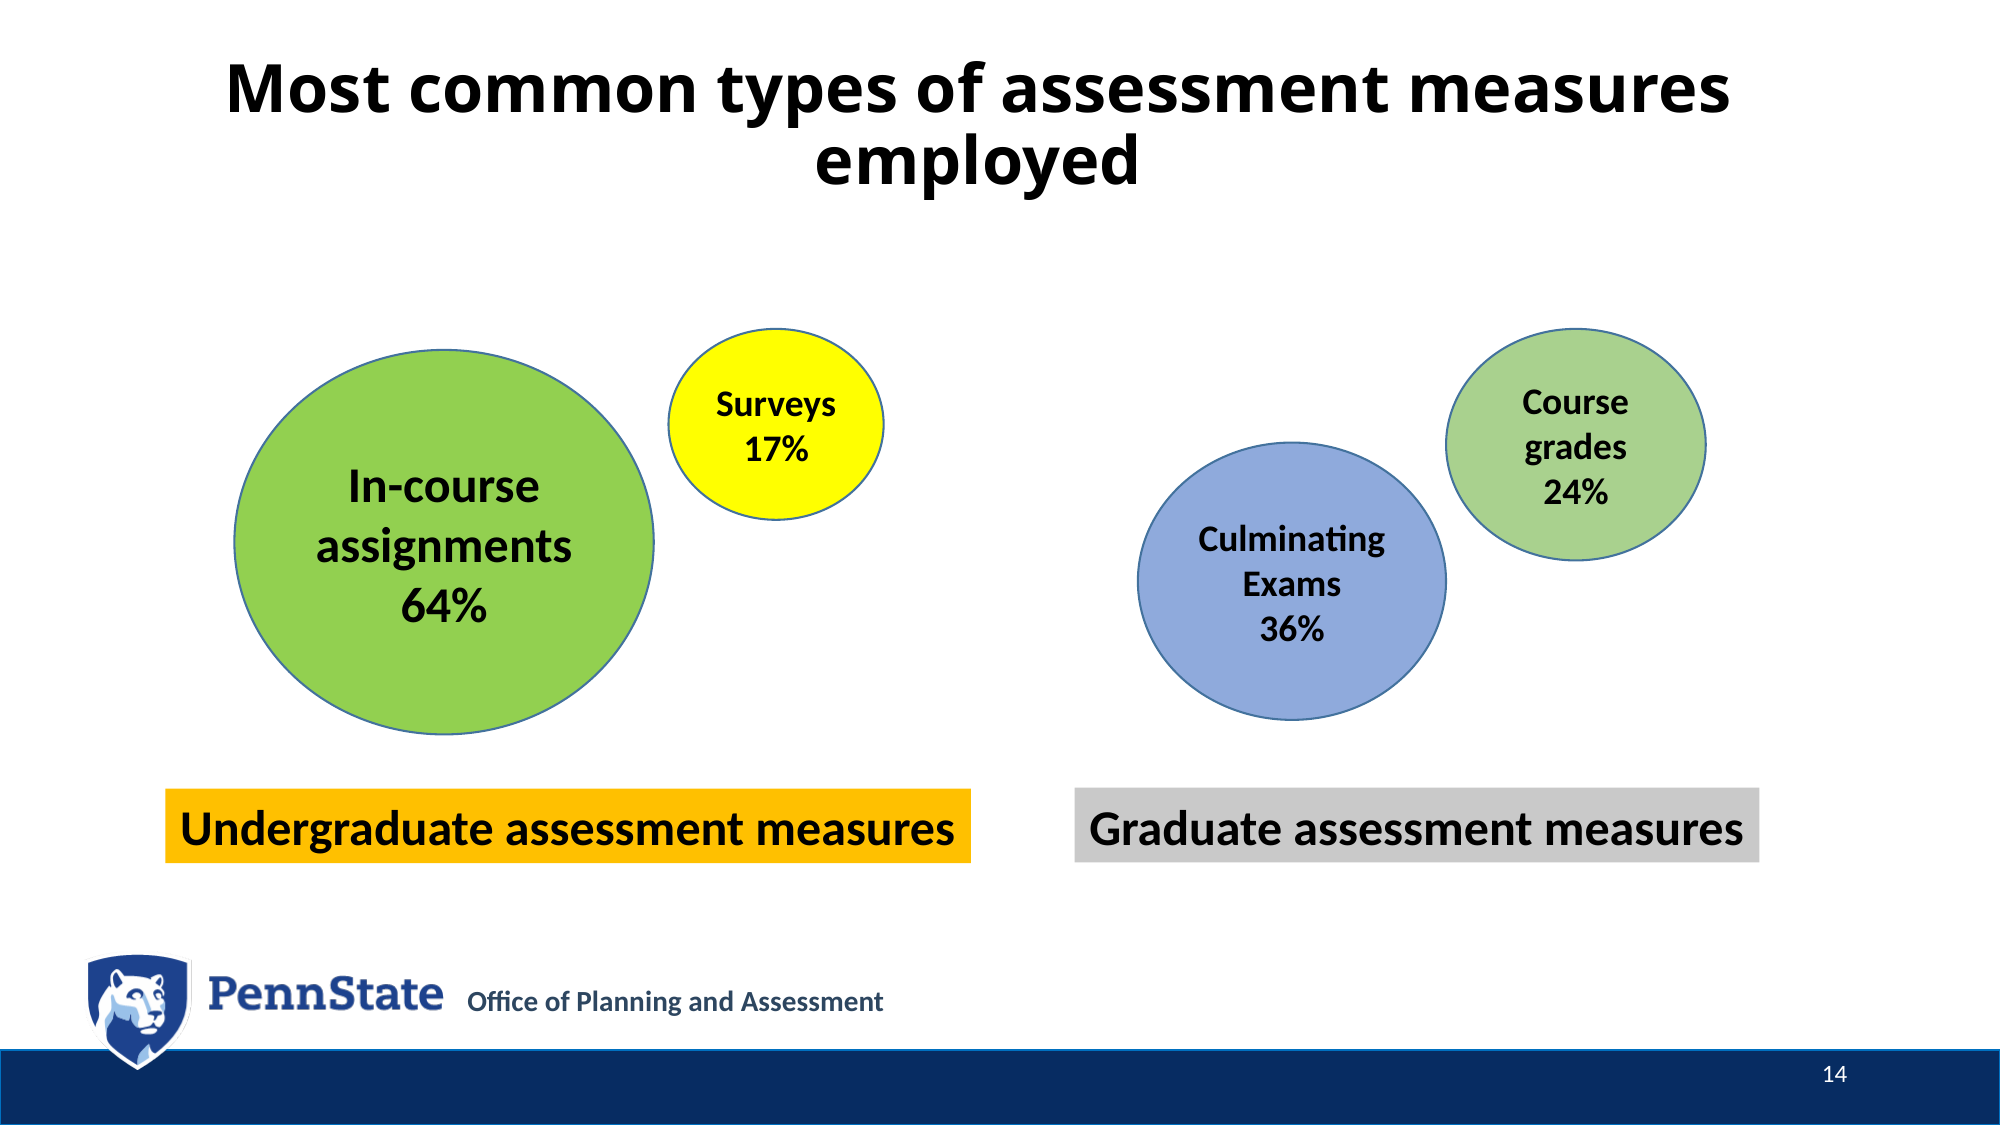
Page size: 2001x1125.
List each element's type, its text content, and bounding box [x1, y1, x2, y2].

text_box Graduate assessment measures [1074, 787, 1760, 863]
text_box Course grades 24% [1445, 327, 1707, 562]
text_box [0, 951, 2000, 1125]
text_box In-course assignments 64% [233, 348, 655, 736]
text_box Culminating Exams 36% [1136, 441, 1448, 721]
text_box Surveys 17% [667, 327, 885, 521]
text_box Undergraduate assessment measures [165, 788, 971, 864]
title Most common types of assessment measures employed [94, 18, 1863, 236]
